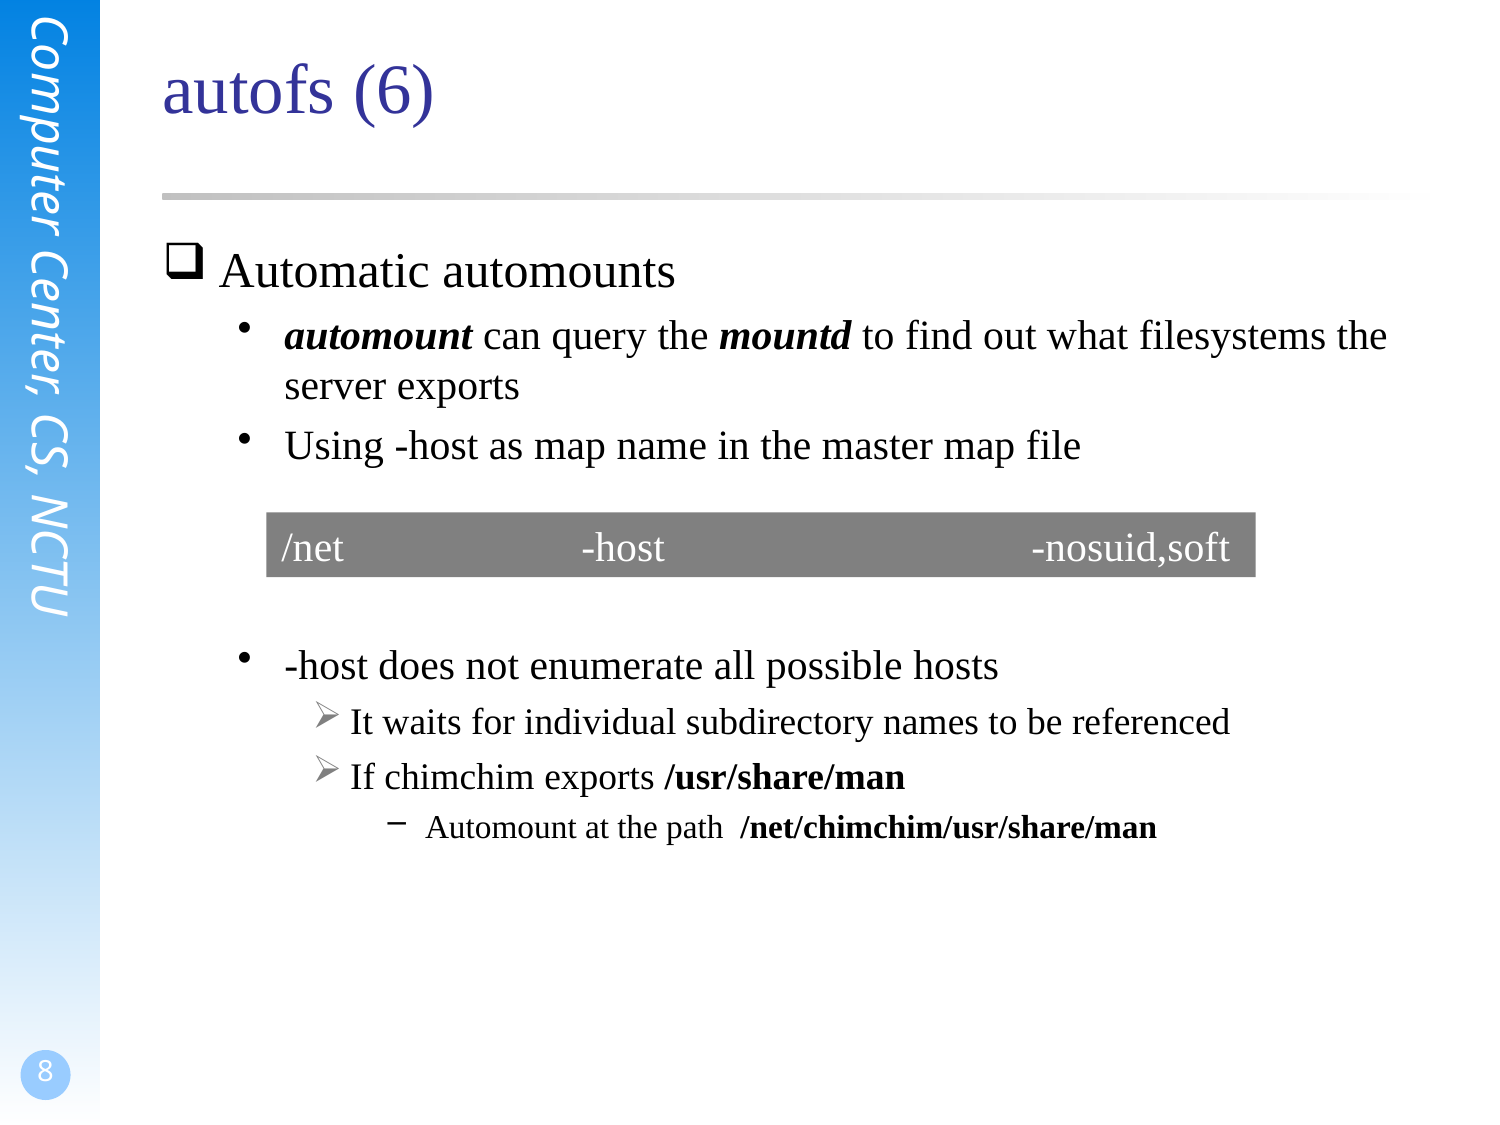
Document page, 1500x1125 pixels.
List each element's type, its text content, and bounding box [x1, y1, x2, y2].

title autofs (6) [162, 42, 1438, 231]
list Automatic automounts automount can query the mountd to find out what filesystems the server exports Using -host as map name in the master map file -host does not enumerate all possible hosts It waits for individual subdirectory names to be referenced If chimchim exports /usr/share/man Automount at the path /net/chimchim/usr/share/man [162, 237, 1438, 1000]
text_box /net -host -nosuid,soft [266, 512, 1256, 578]
